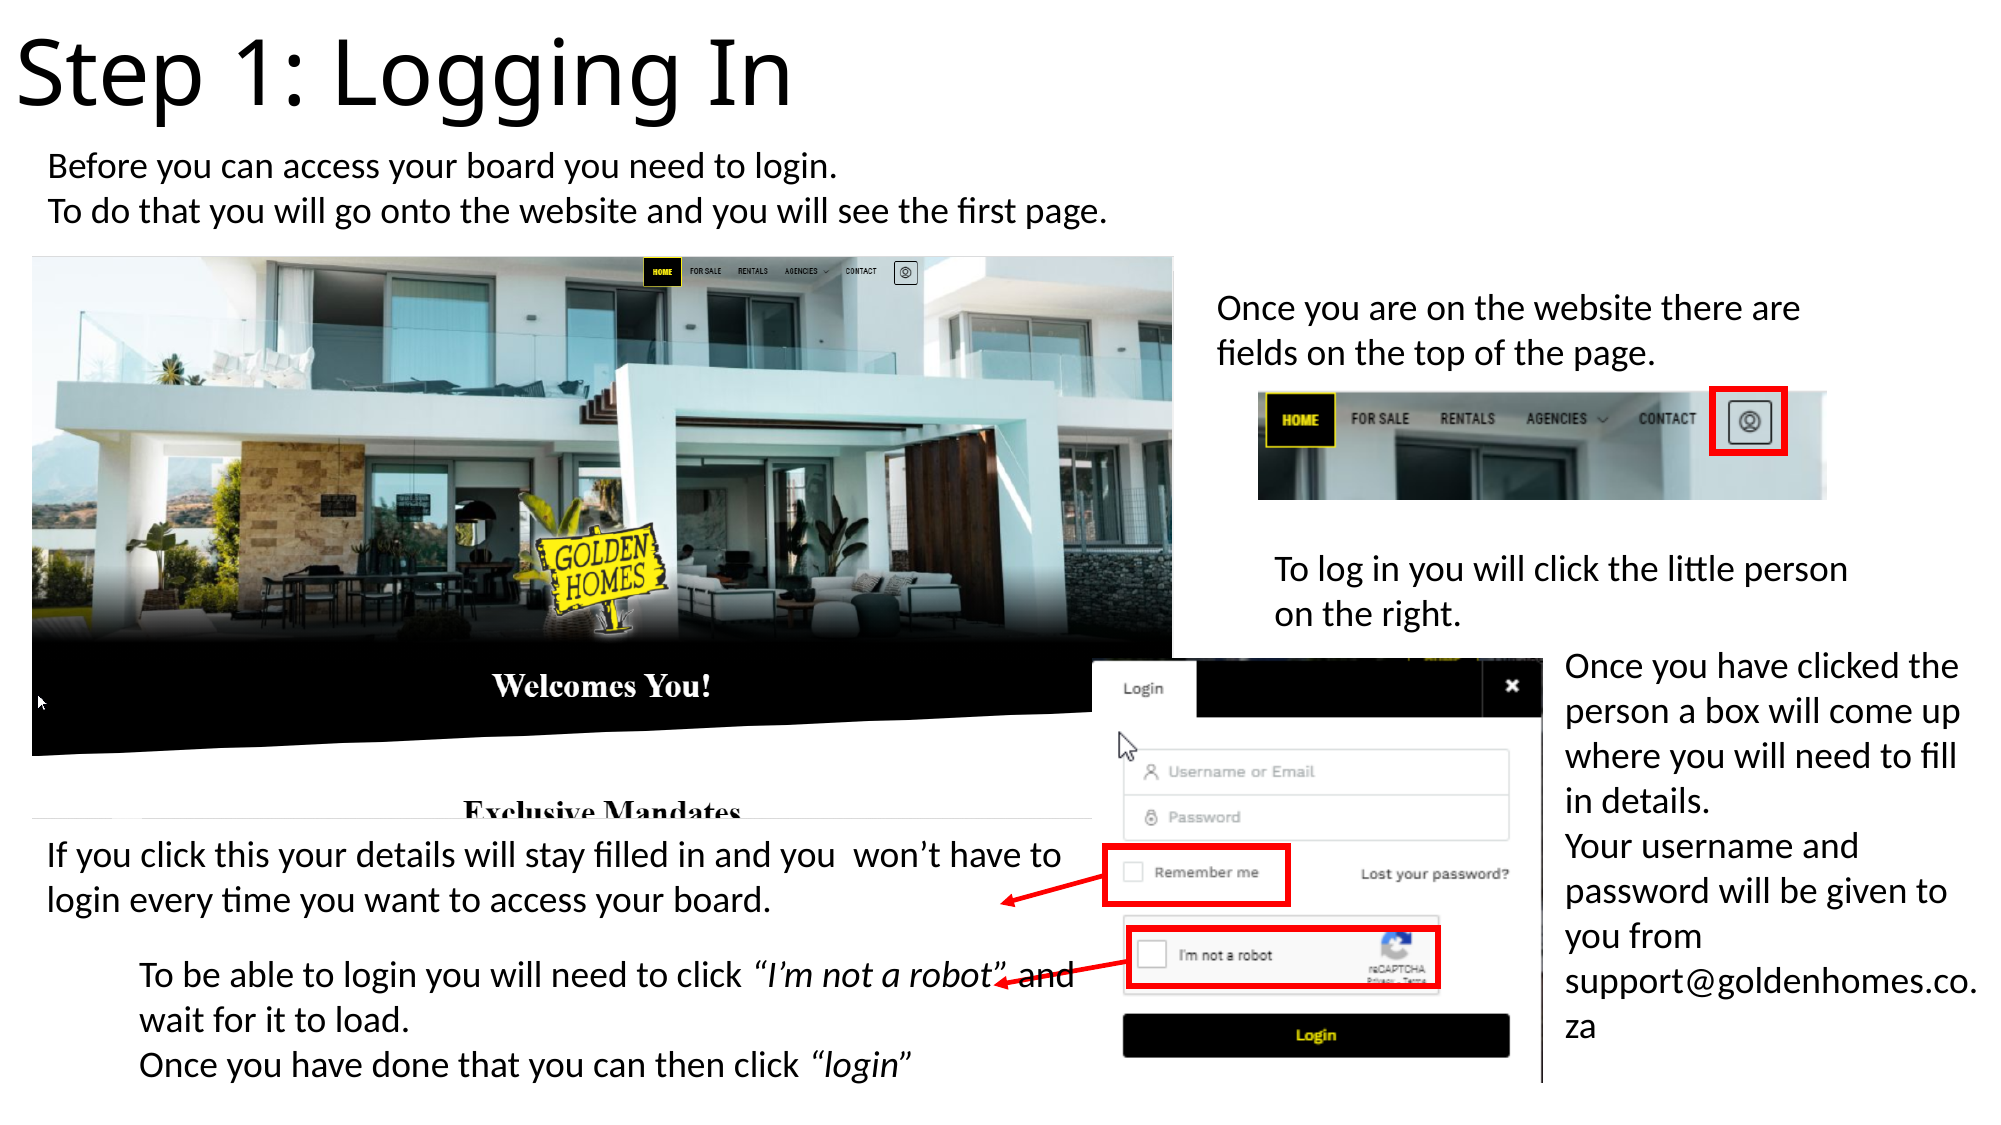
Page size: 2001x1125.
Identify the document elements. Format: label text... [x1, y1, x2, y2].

text_box Once you are on the website there are fields on the top of the page. [1202, 275, 1852, 380]
text_box If you click this your details will stay filled in and you won’t have to login every time you want to access your board. [31, 822, 1085, 928]
title Step 1: Logging In [0, 0, 1725, 185]
text_box To log in you will click the little person on the right. [1259, 536, 1866, 642]
text_box Once you have clicked the person a box will come up where you will need to fill in details. Your username and password will be given to you from support@goldenhomes.co.za [1549, 633, 2000, 1054]
text_box To be able to login you will need to click “I’m not a robot” and wait for it to load. Once you have done that you can then click “login” [124, 942, 1093, 1093]
text_box Before you can access your board you need to login. To do that you will go onto the website and you will see the first page. [32, 133, 1955, 239]
picture [32, 254, 1543, 1083]
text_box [999, 875, 1105, 905]
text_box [993, 960, 1130, 986]
picture [1257, 388, 1827, 500]
